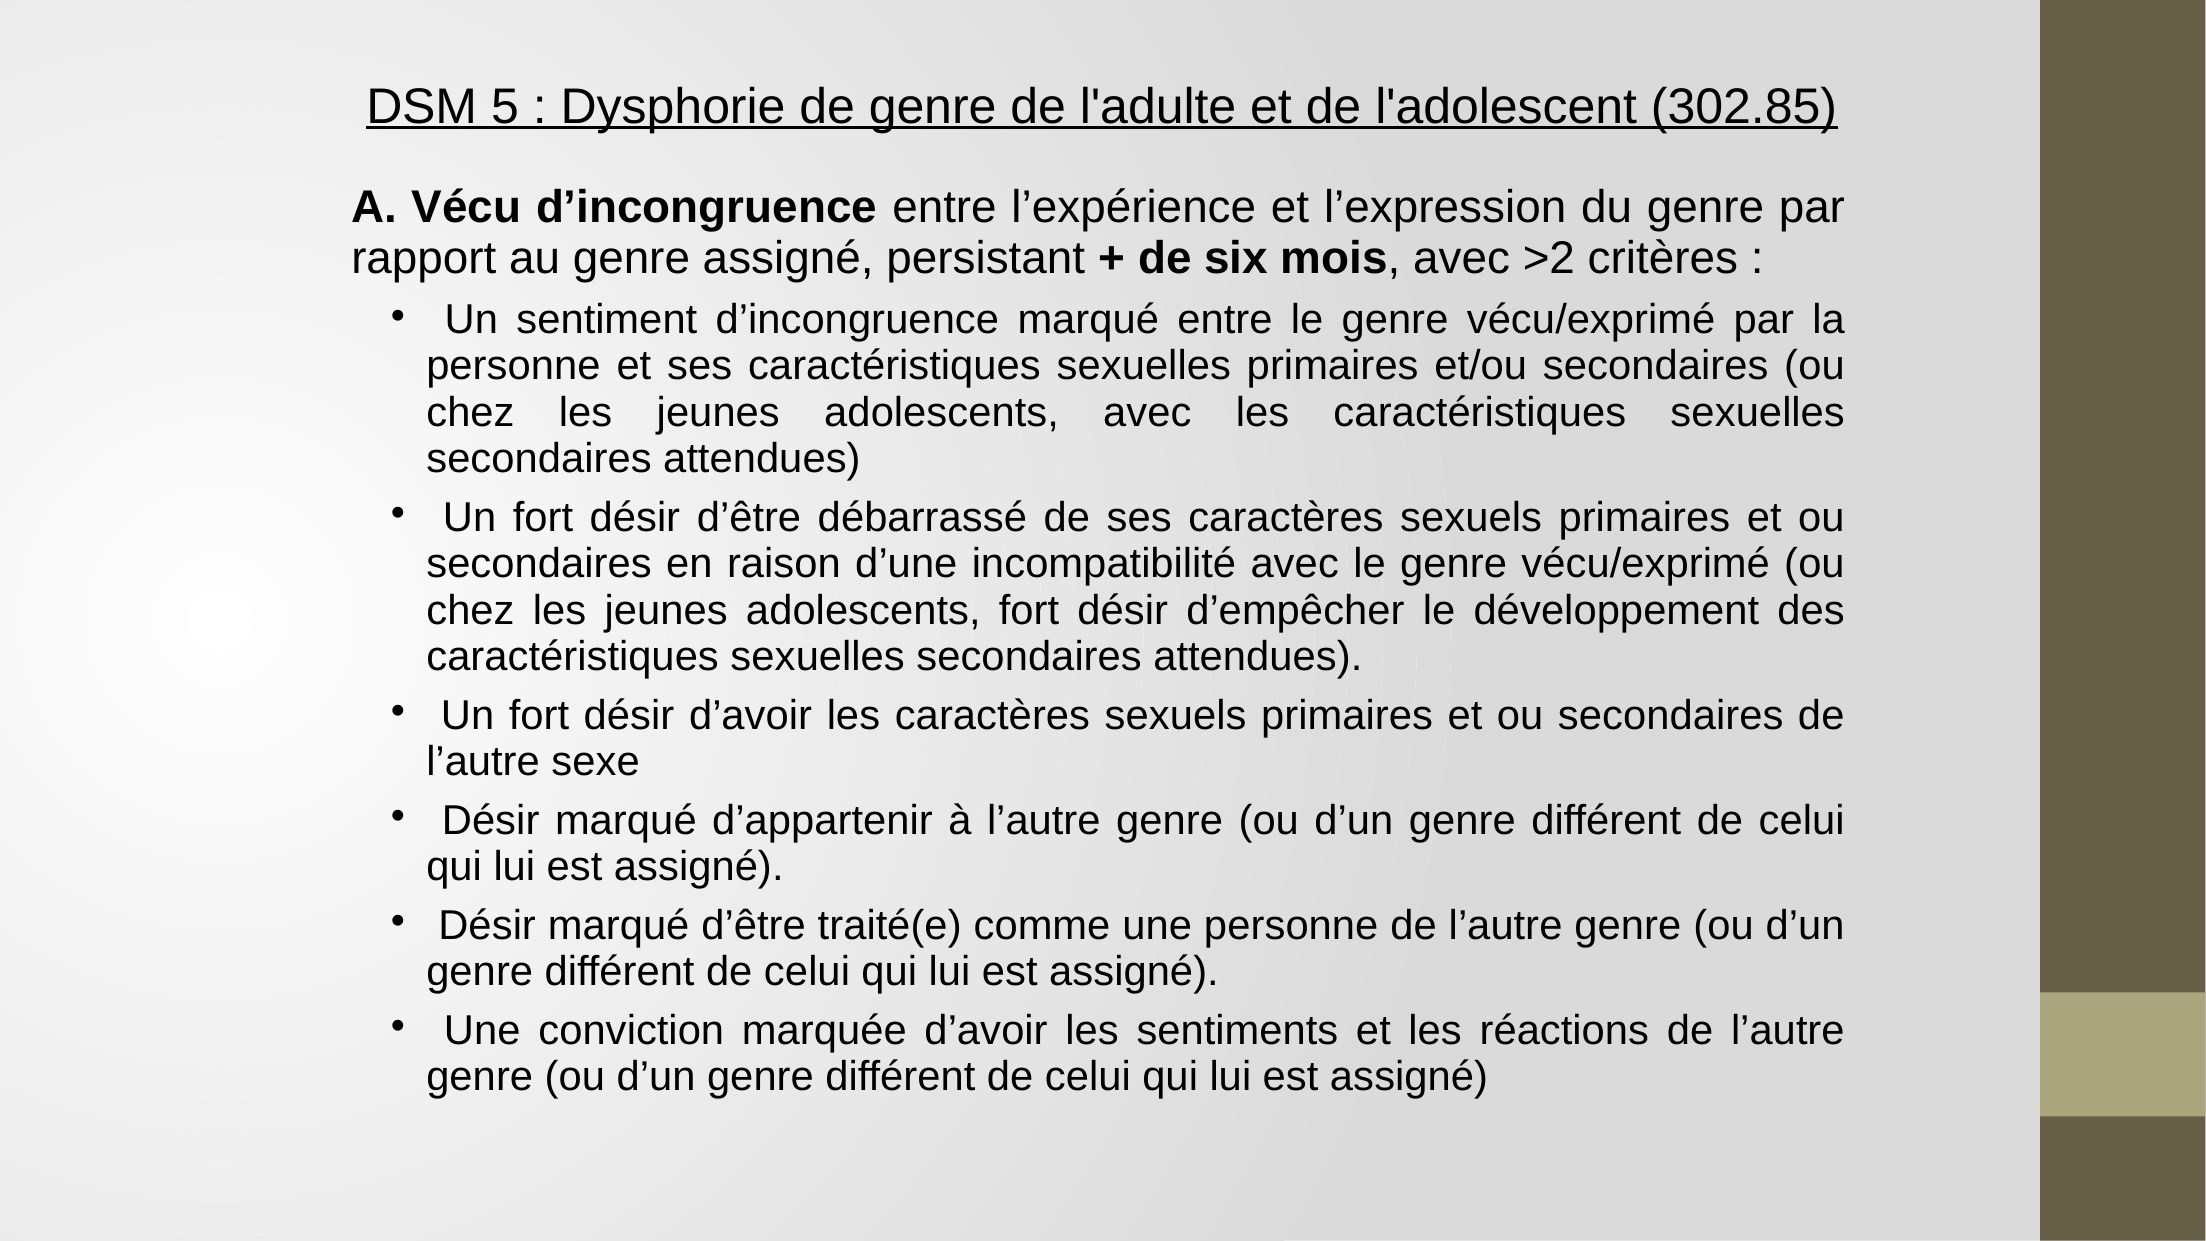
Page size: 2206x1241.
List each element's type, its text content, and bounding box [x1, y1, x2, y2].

text_box DSM 5 : Dysphorie de genre de l'adulte et de l'adolescent (302.85) [358, 0, 1847, 208]
text_box A. Vécu d’incongruence entre l’expérience et l’expression du genre par rapport au genre assigné, persistant + de six mois, avec >2 critères : Un sentiment d’incongruence marqué entre le genre vécu/exprimé par la personne et ses caractéristiques sexuelles primaires et/ou secondaires (ou chez les jeunes adolescents, avec les caractéristiques sexuelles secondaires attendues) Un fort désir d’être débarrassé de ses caractères sexuels primaires et ou secondaires en raison d’une incompatibilité avec le genre vécu/exprimé (ou chez les jeunes adolescents, fort désir d’empêcher le développement des caractéristiques sexuelles secondaires attendues). Un fort désir d’avoir les caractères sexuels primaires et ou secondaires de l’autre sexe Désir marqué d’appartenir à l’autre genre (ou d’un genre différent de celui qui lui est assigné). Désir marqué d’être traité(e) comme une personne de l’autre genre (ou d’un genre différent de celui qui lui est assigné). Une conviction marquée d’avoir les sentiments et les réactions de l’autre genre (ou d’un genre différent de celui qui lui est assigné) [336, 171, 1861, 1094]
